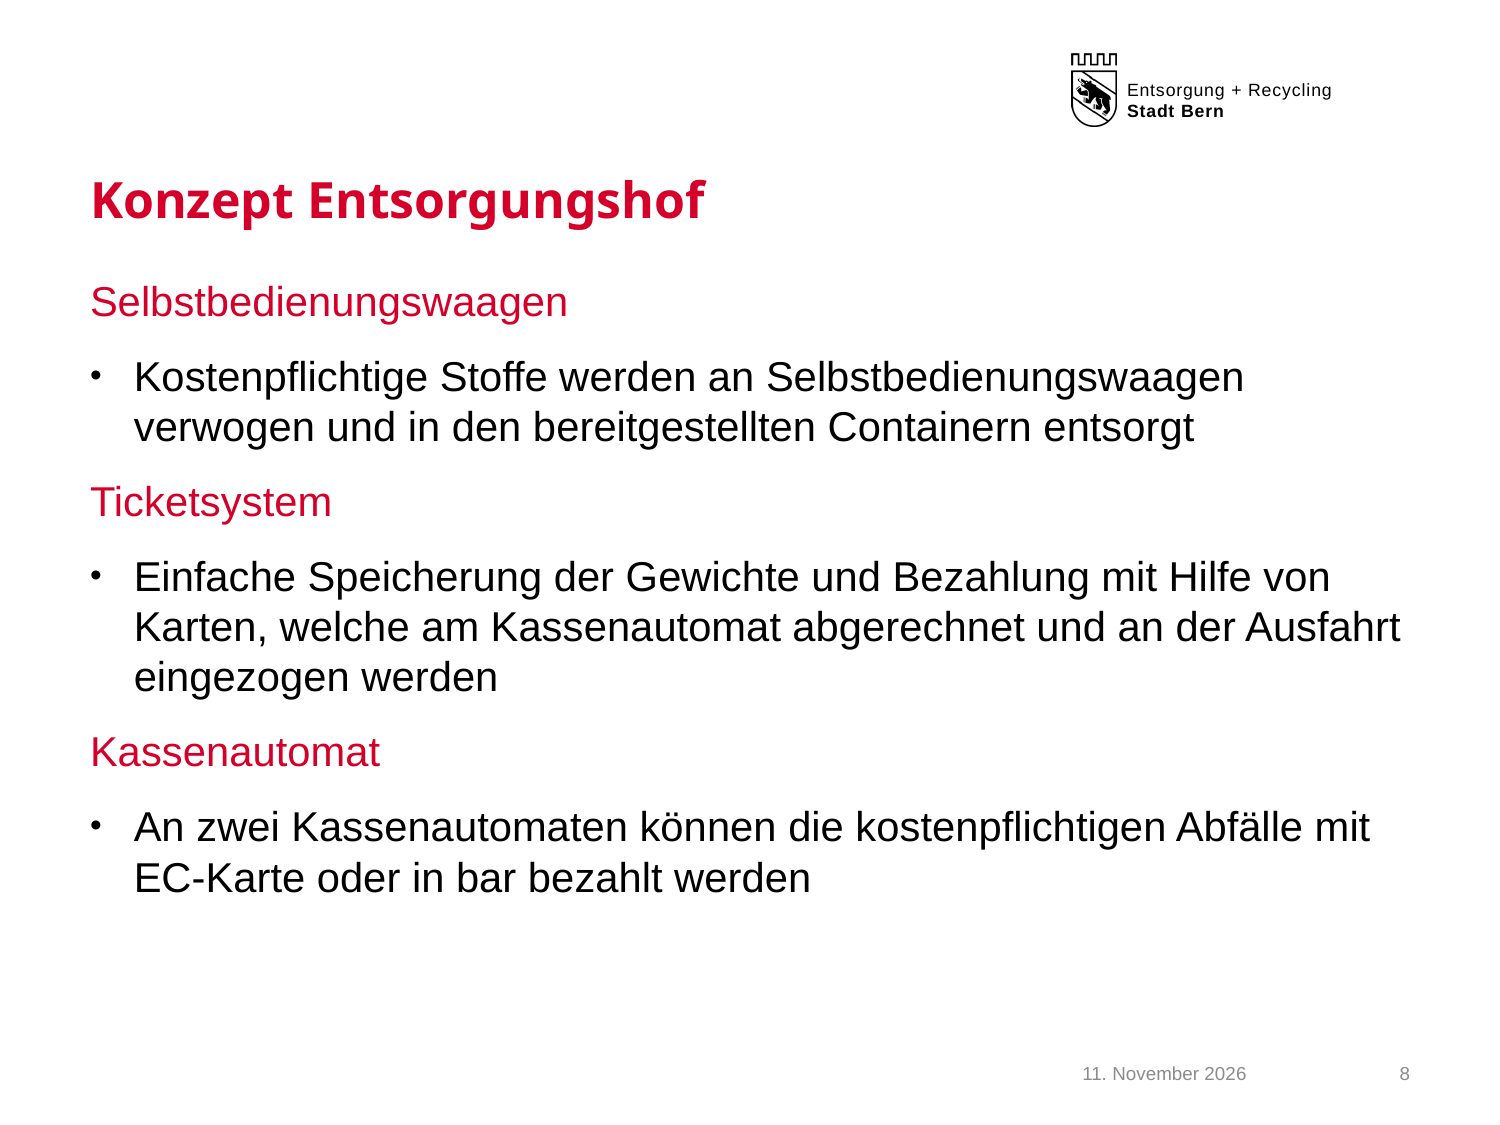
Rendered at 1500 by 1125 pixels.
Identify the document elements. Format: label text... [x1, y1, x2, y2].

picture [1071, 53, 1117, 127]
title Konzept Entsorgungshof [75, 160, 1424, 267]
slide_number Januar 14 [1045, 1059, 1284, 1103]
list Selbstbedienungswaagen Kostenpflichtige Stoffe werden an Selbstbedienungswaagen verwogen und in den bereitgestellten Containern entsorgt Ticketsystem Einfache Speicherung der Gewichte und Bezahlung mit Hilfe von Karten, welche am Kassenautomat abgerechnet und an der Ausfahrt eingezogen werden Kassenautomat An zwei Kassenautomaten können die kostenpflichtigen Abfälle mit EC-Karte oder in bar bezahlt werden [75, 267, 1425, 1059]
slide_number 8 [1316, 1059, 1425, 1103]
